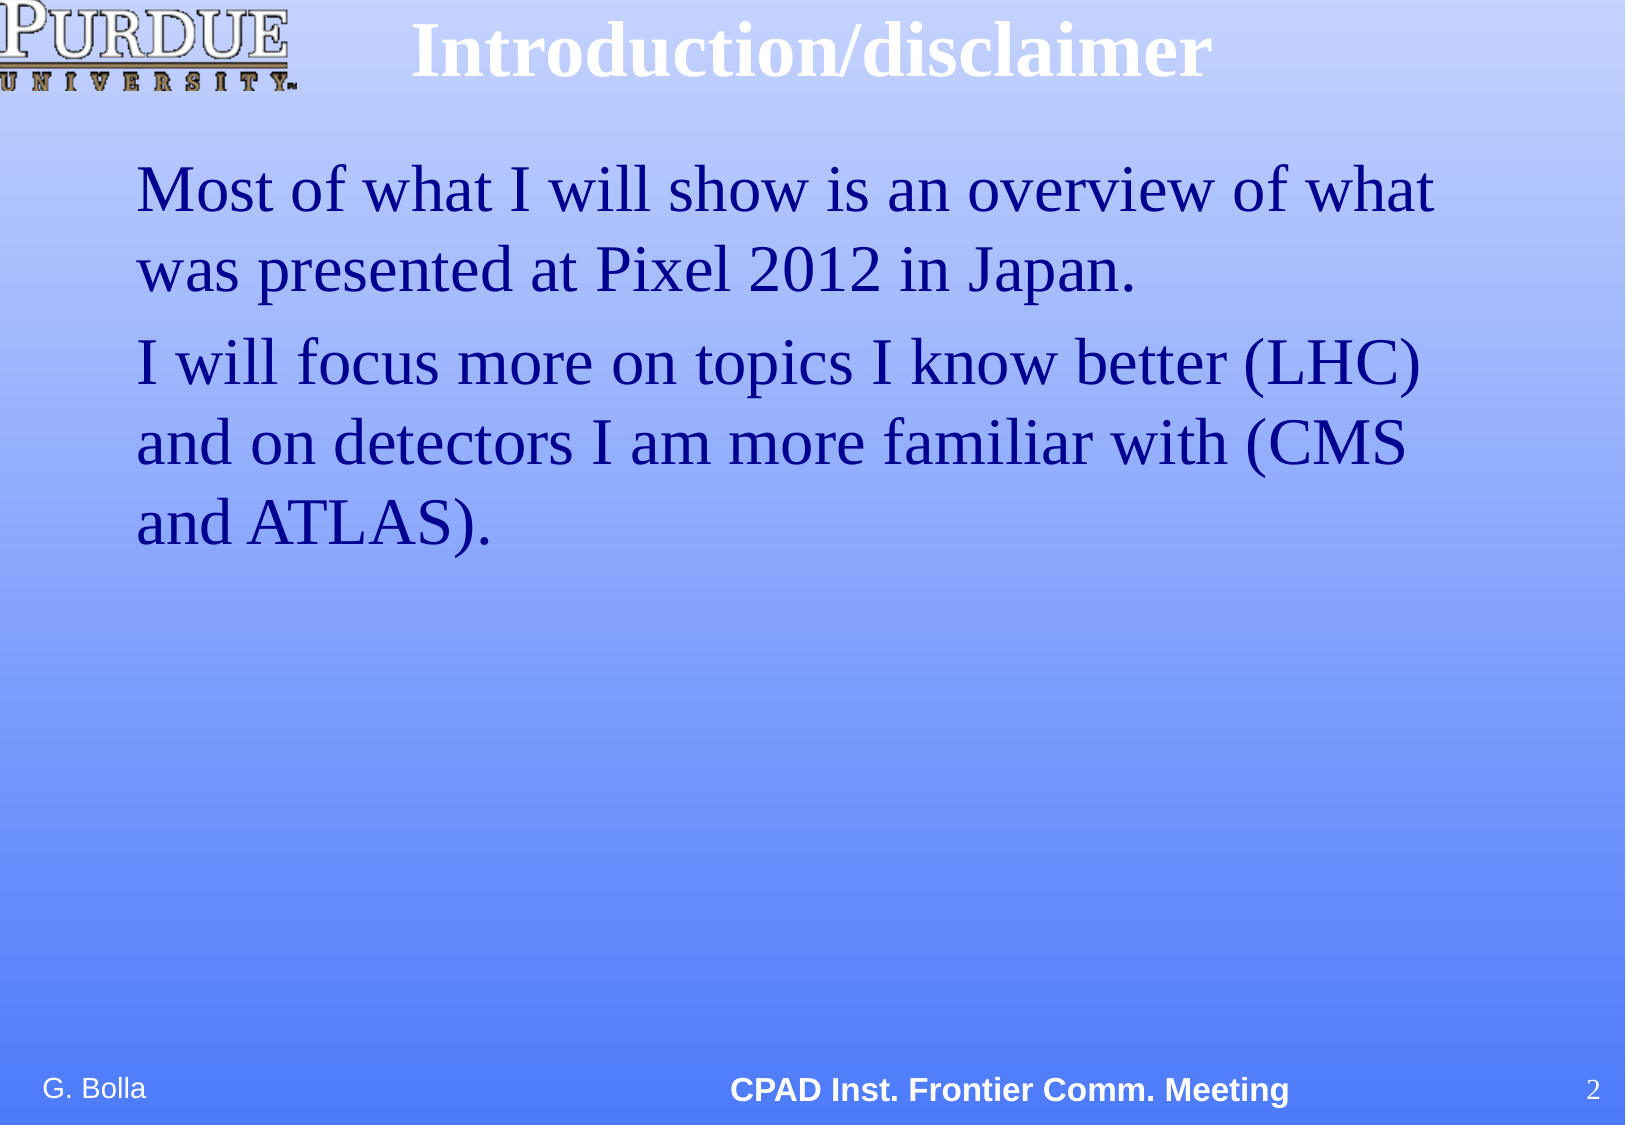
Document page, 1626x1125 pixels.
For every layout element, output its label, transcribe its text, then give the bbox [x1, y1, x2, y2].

slide_number 2 [1521, 1057, 1616, 1118]
picture [0, 0, 297, 91]
slide_number G. Bolla [27, 1057, 506, 1118]
list Most of what I will show is an overview of what was presented at Pixel 2012 in Japan. I will focus more on topics I know better (LHC) and on detectors I am more familiar with (CMS and ATLAS). [121, 137, 1504, 776]
footer CPAD Inst. Frontier Comm. Meeting [505, 1058, 1516, 1119]
title Introduction/disclaimer [245, 0, 1380, 90]
